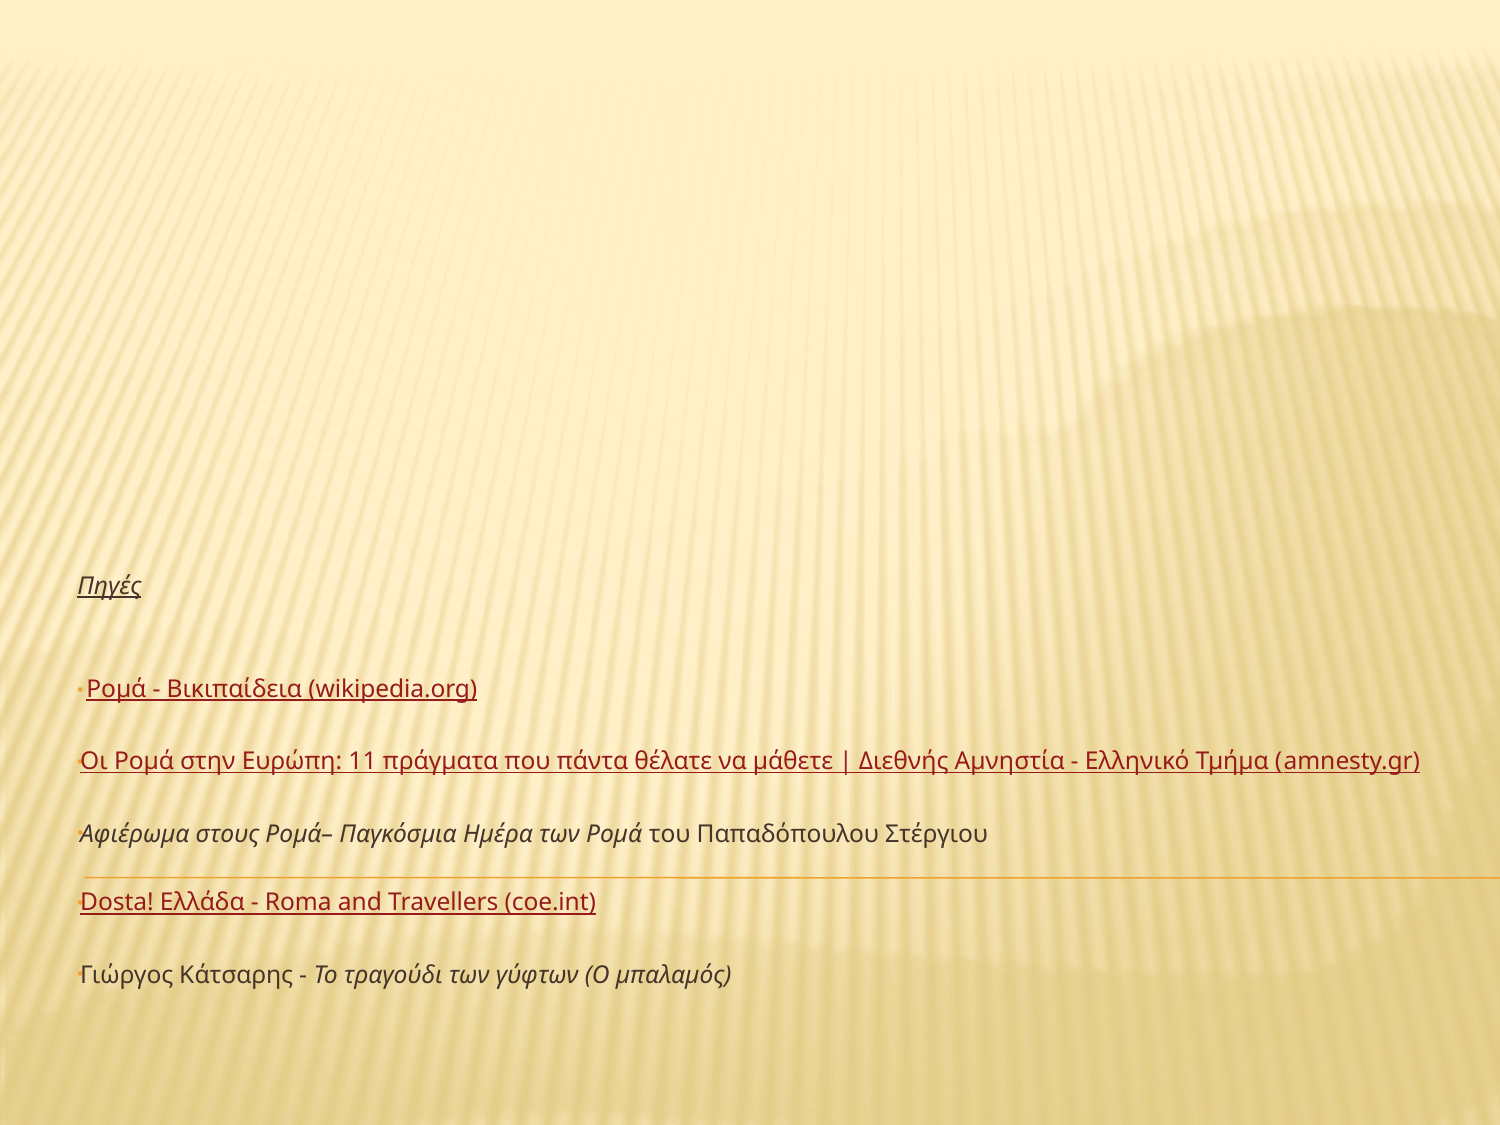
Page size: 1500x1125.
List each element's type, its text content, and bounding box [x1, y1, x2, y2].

subtitle Πηγές Ρομά - Βικιπαίδεια (wikipedia.org) Οι Ρομά στην Ευρώπη: 11 πράγματα που πάντα θέλατε να μάθετε | Διεθνής Αμνηστία - Ελληνικό Τμήμα (amnesty.gr) Αφιέρωµα στους Ροµά– Παγκόσµια Ηµέρα των Ροµά του Παπαδόπουλου Στέργιου Dosta! Ελλάδα - Roma and Travellers (coe.int) Γιώργος Κάτσαρης - Το τραγούδι των γύφτων (Ο μπαλαμός) [62, 562, 1450, 1020]
